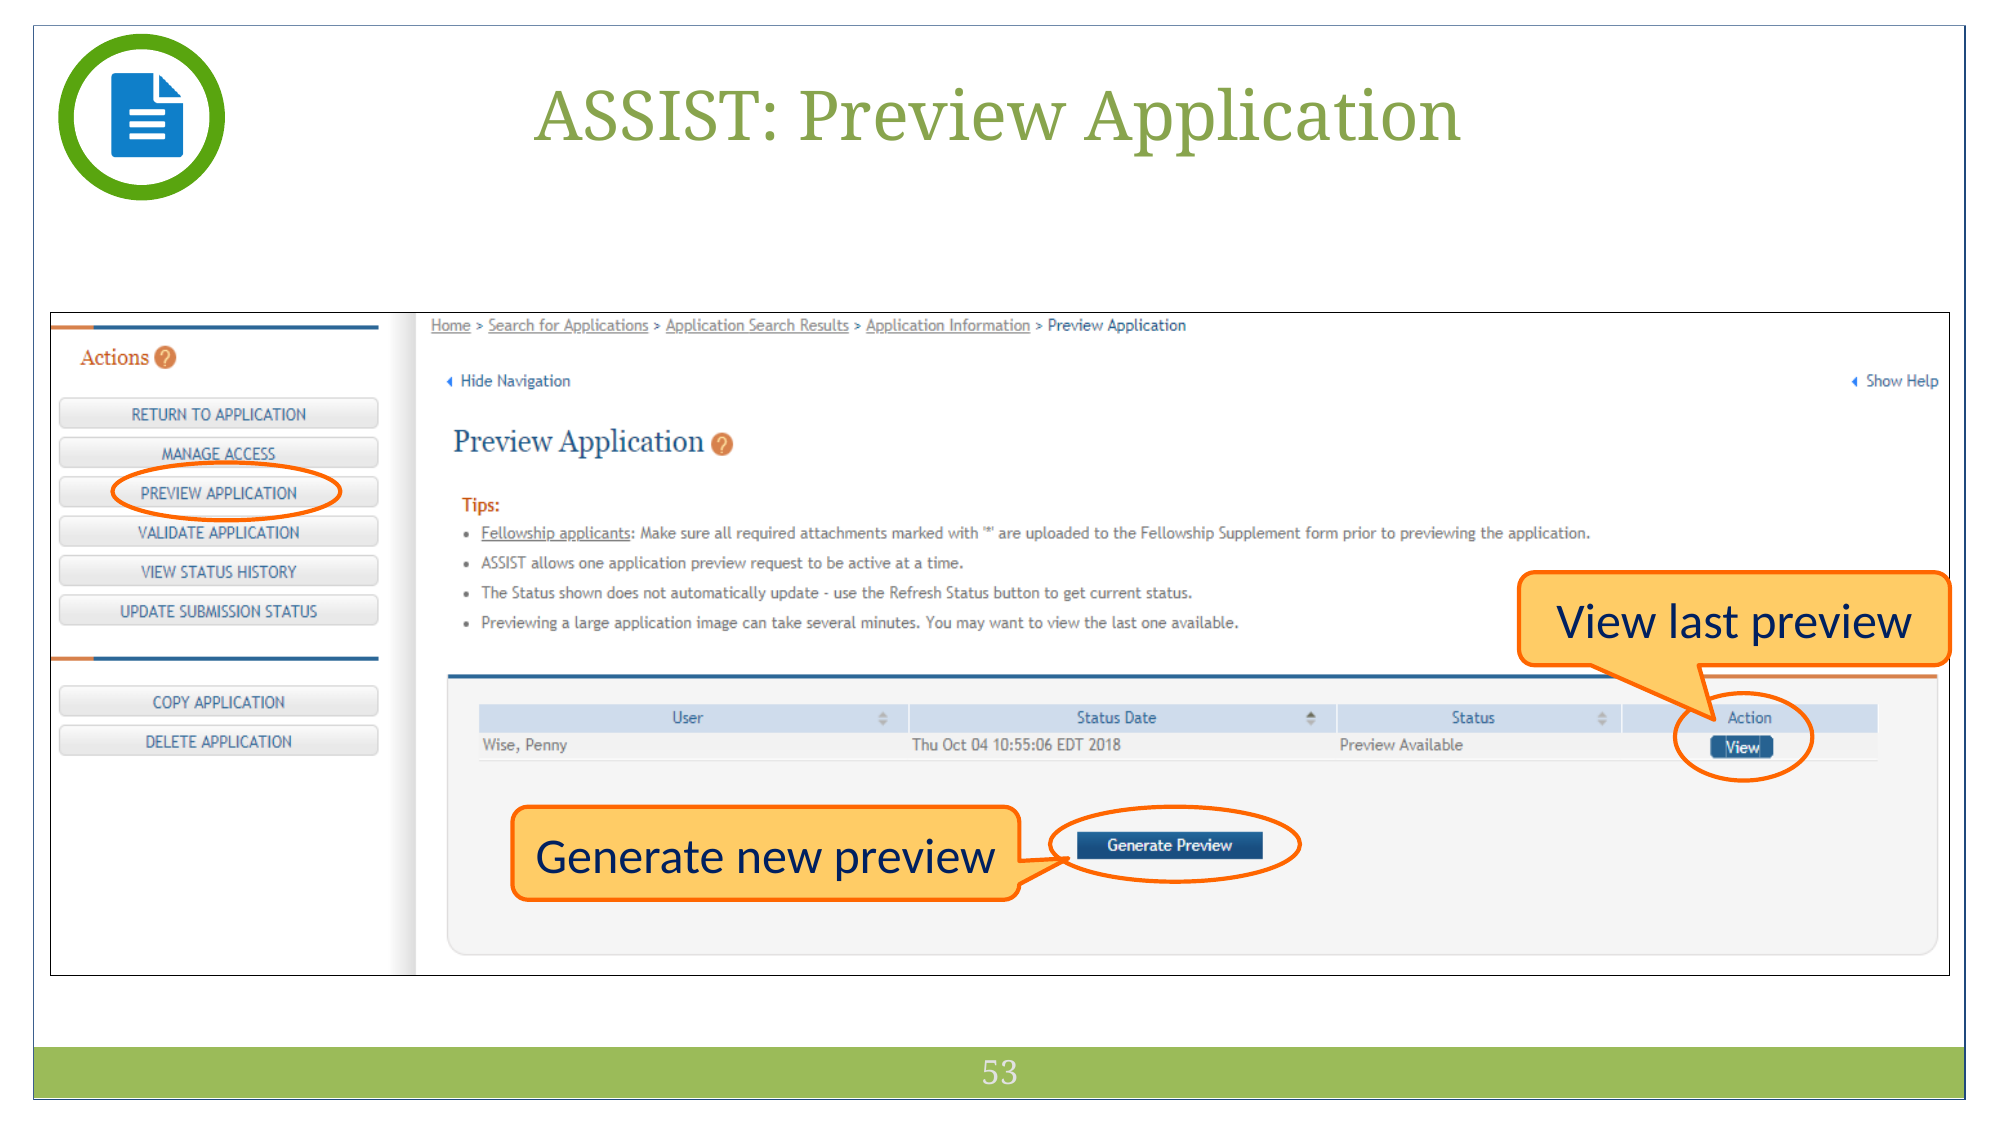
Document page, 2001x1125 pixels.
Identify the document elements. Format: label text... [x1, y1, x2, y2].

picture [49, 312, 1951, 977]
title ASSIST: Preview Application [229, 37, 1933, 162]
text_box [58, 33, 225, 201]
slide_number 53 [933, 1037, 1067, 1110]
